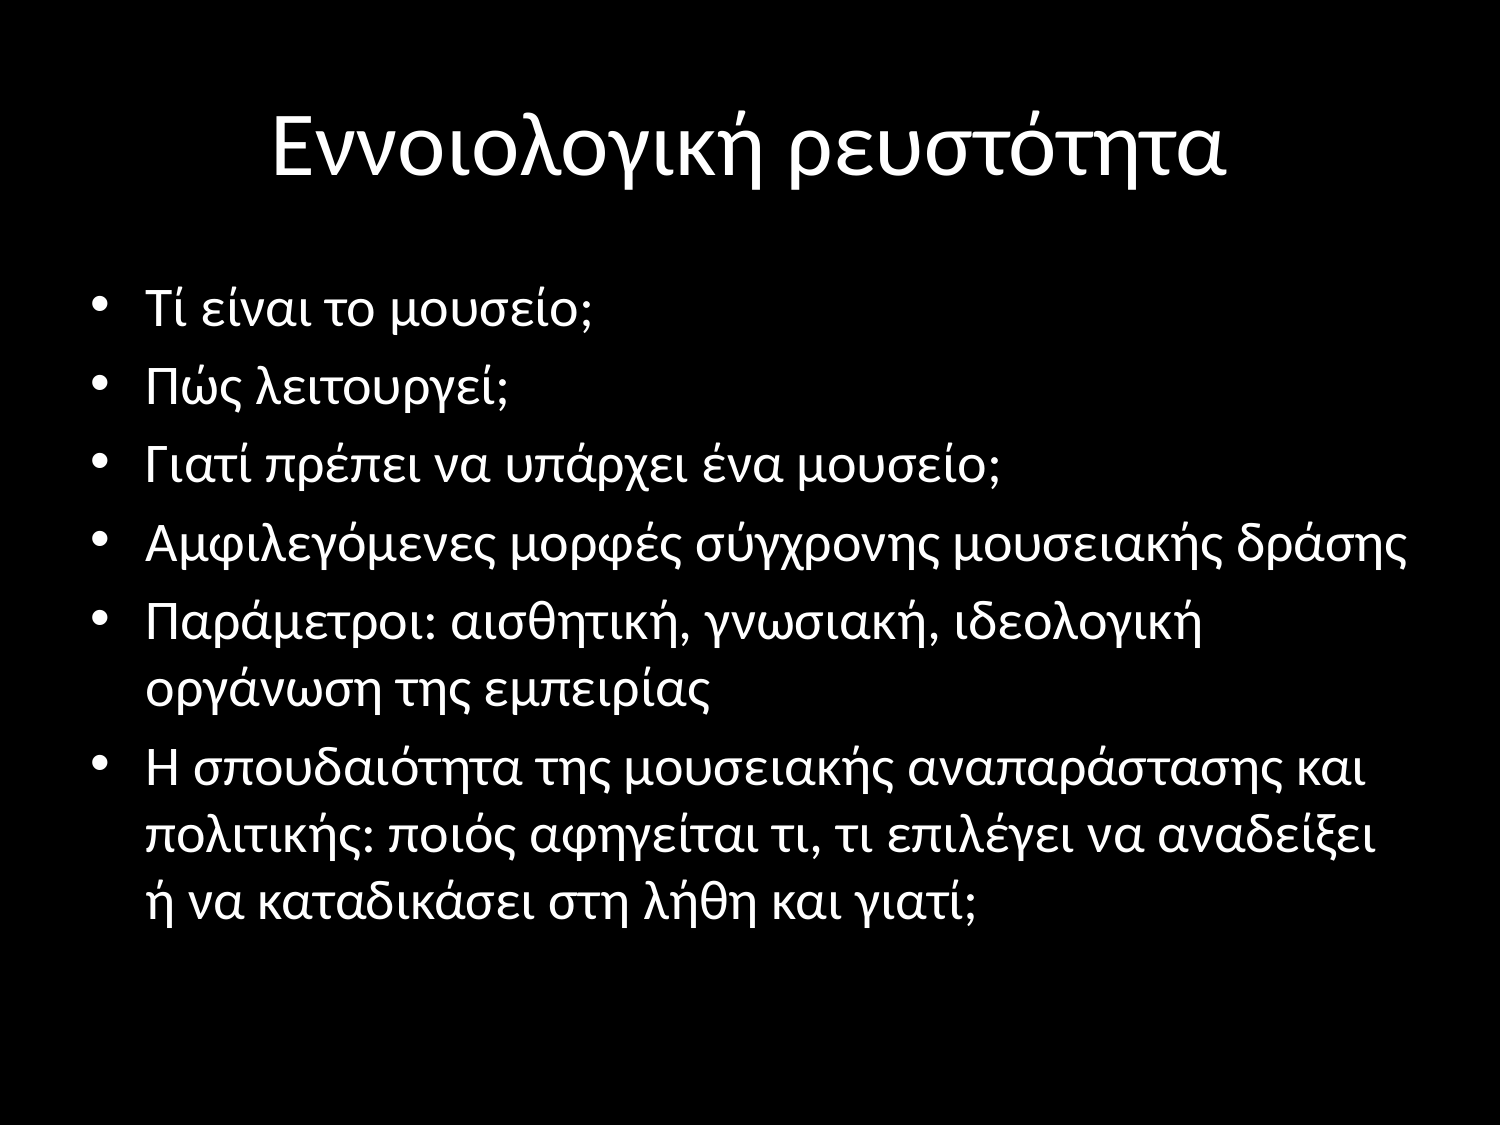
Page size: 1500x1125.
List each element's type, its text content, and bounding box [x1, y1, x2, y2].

title Εννοιολογική ρευστότητα [74, 44, 1426, 233]
list Τί είναι το μουσείο; Πώς λειτουργεί; Γιατί πρέπει να υπάρχει ένα μουσείο; Αμφιλεγόμενες μορφές σύγχρονης μουσειακής δράσης Παράμετροι: αισθητική, γνωσιακή, ιδεολογική οργάνωση της εμπειρίας Η σπουδαιότητα της μουσειακής αναπαράστασης και πολιτικής: ποιός αφηγείται τι, τι επιλέγει να αναδείξει ή να καταδικάσει στη λήθη και γιατί; [74, 262, 1426, 1006]
